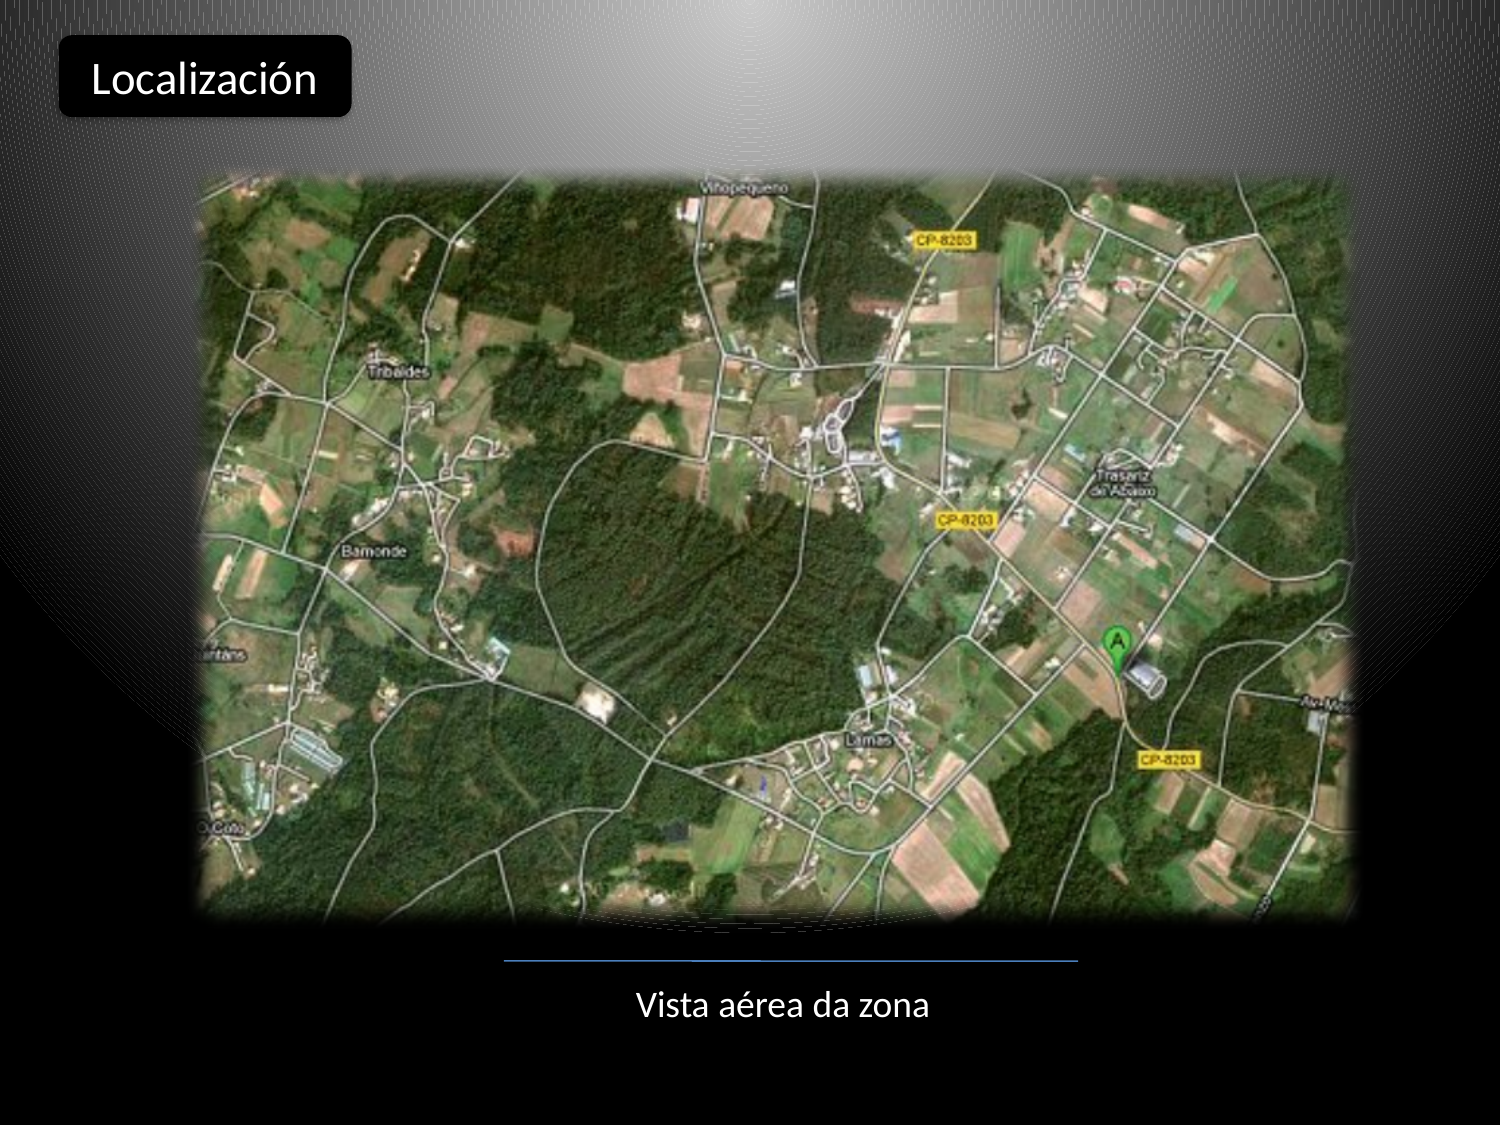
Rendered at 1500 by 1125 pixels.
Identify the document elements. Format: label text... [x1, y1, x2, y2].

title Localización [58, 23, 352, 130]
picture [187, 163, 1365, 930]
text_box Vista aérea da zona [621, 972, 950, 1033]
